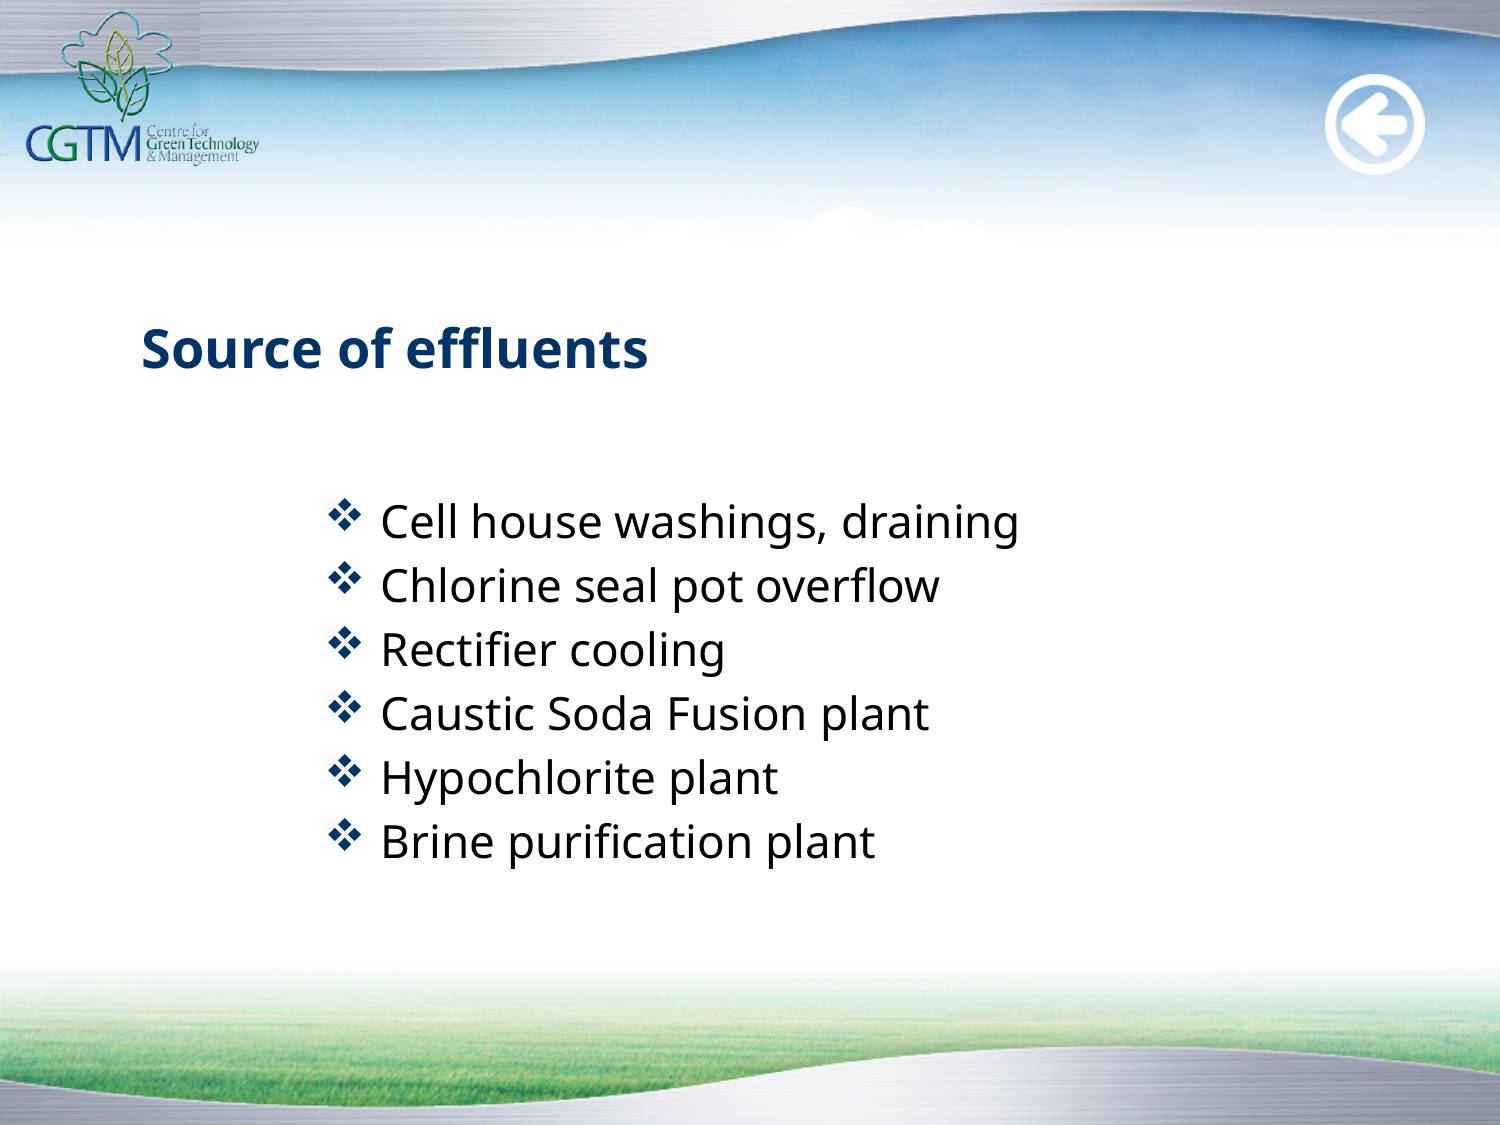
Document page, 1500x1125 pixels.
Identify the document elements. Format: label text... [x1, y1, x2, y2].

list Cell house washings, draining Chlorine seal pot overflow Rectifier cooling Caustic Soda Fusion plant Hypochlorite plant Brine purification plant [309, 484, 1231, 938]
picture [0, 0, 1500, 1125]
title Source of effluents [126, 306, 1290, 387]
